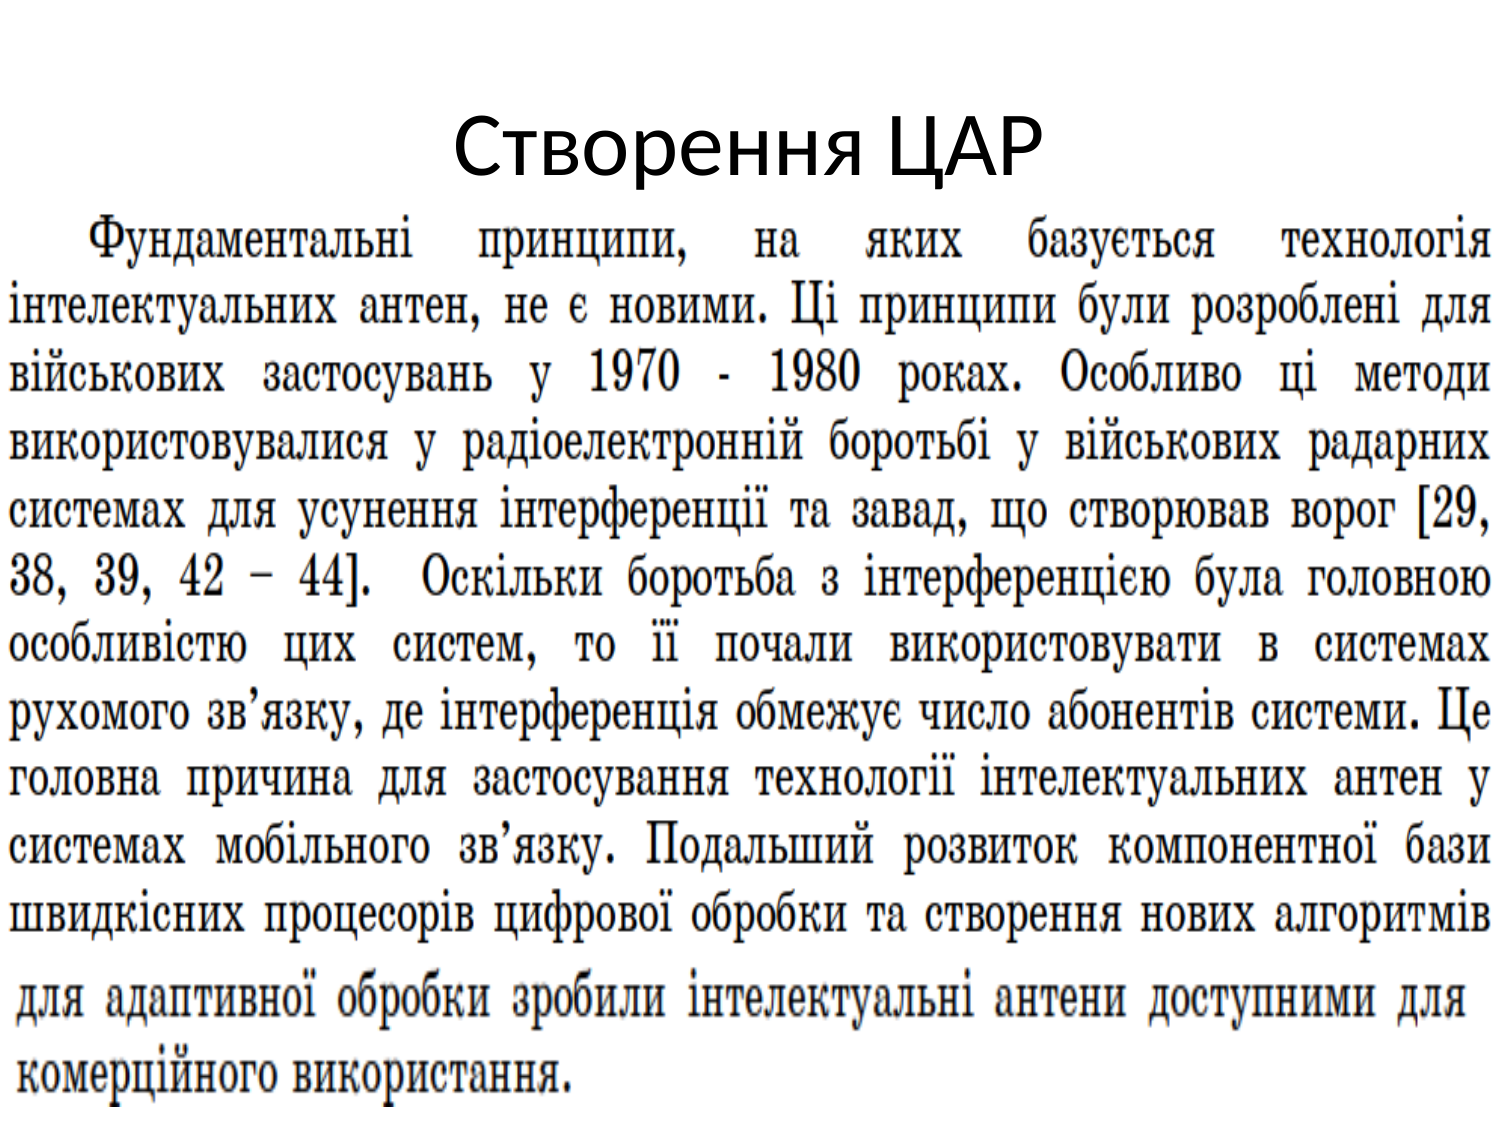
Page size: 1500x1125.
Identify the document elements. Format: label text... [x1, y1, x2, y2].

picture [0, 213, 1500, 1107]
title Створення ЦАР [75, 45, 1425, 212]
